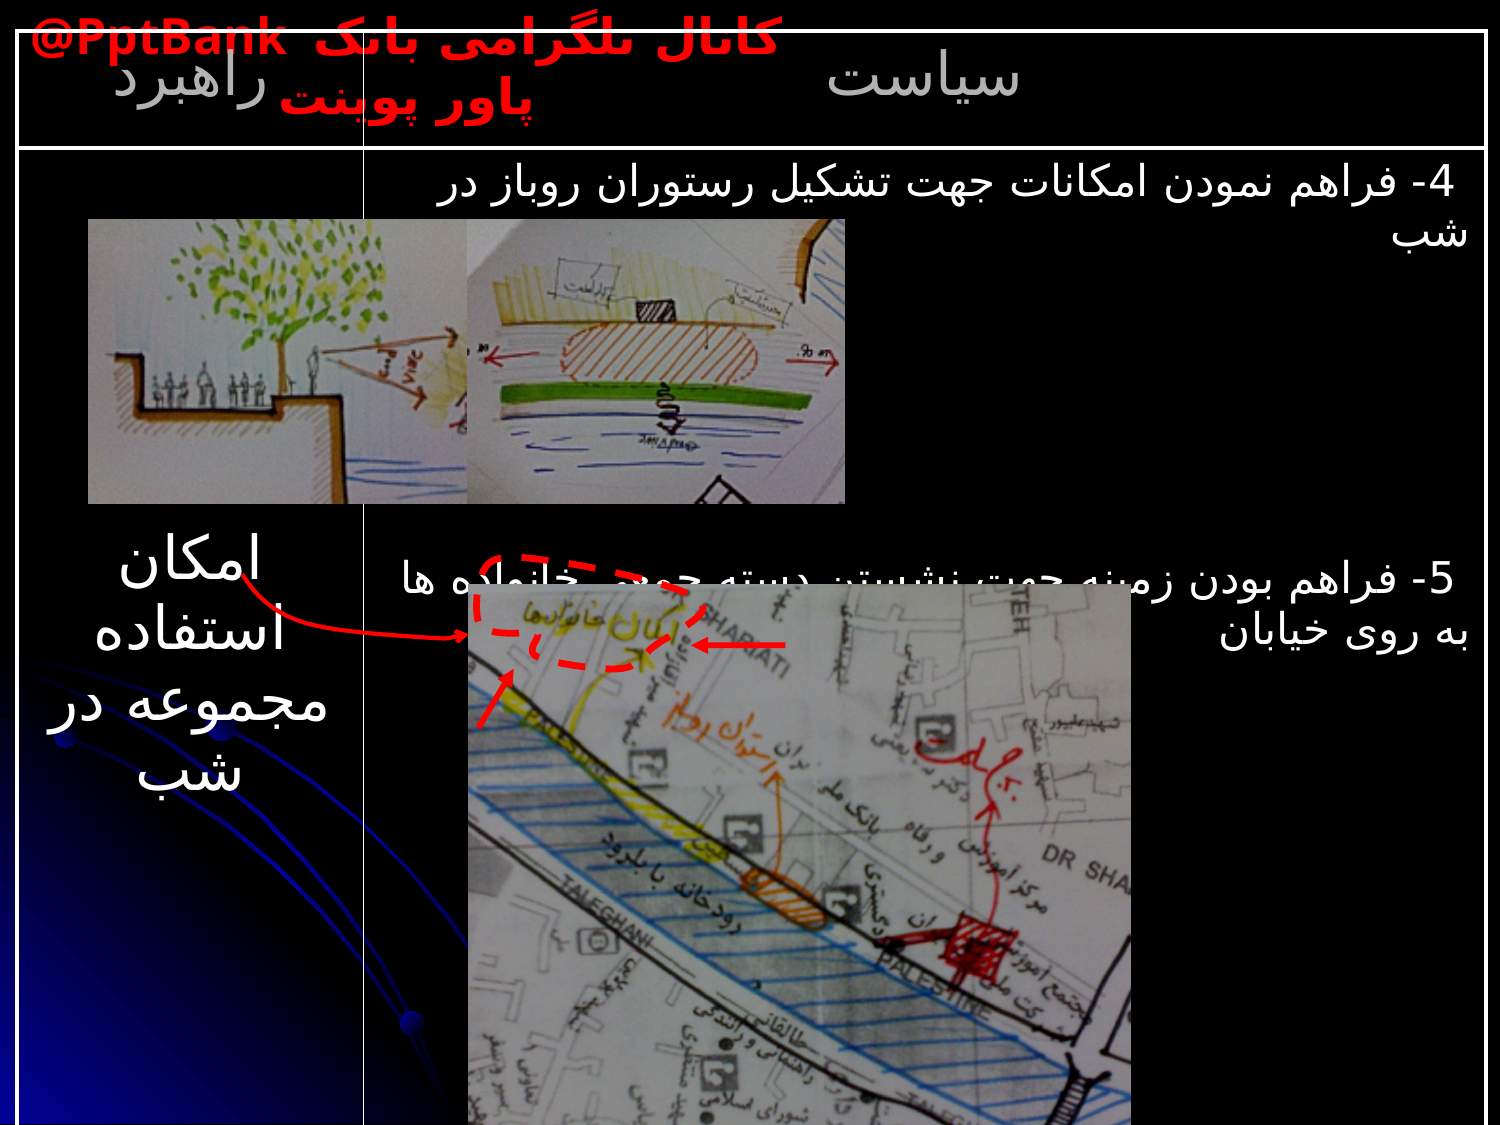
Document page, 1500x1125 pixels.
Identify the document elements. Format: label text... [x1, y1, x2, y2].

text_box [242, 574, 463, 639]
table_cell 4- فراهم نمودن امکانات جهت تشکیل رستوران روباز در شب 5- فراهم بودن زمینه جهت نشستن دسته جمعی خانواده ها به روی خیابان [364, 150, 1484, 1125]
picture [468, 583, 1131, 1125]
table_header راهبرد [19, 33, 363, 146]
table_header سیاست [364, 33, 1484, 146]
picture [88, 219, 845, 504]
table_cell امکان استفاده مجموعه در شب [19, 150, 363, 1125]
text_box [479, 557, 654, 582]
